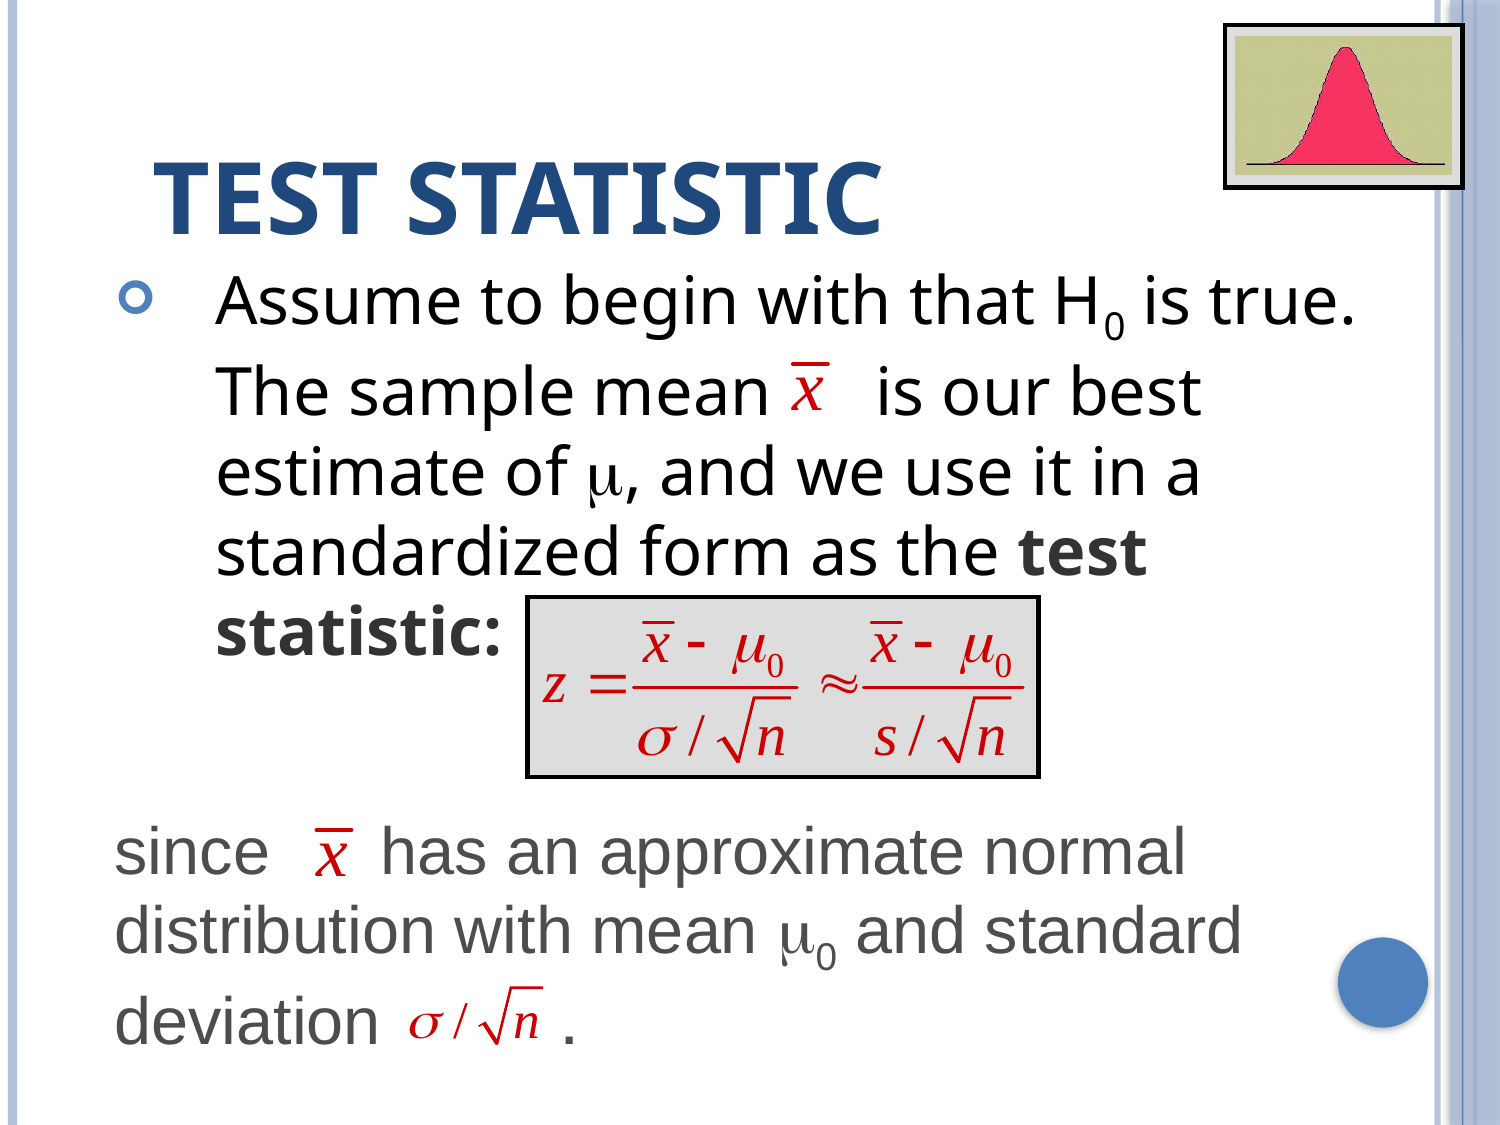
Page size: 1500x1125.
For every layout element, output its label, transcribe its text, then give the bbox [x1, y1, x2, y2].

list Assume to begin with that H0 is true. The sample mean is our best estimate of m, and we use it in a standardized form as the test statistic: [99, 249, 1451, 797]
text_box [529, 598, 1037, 776]
title Test Statistic [137, 62, 1275, 249]
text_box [1224, 24, 1463, 188]
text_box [775, 345, 848, 432]
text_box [99, 799, 1451, 1061]
